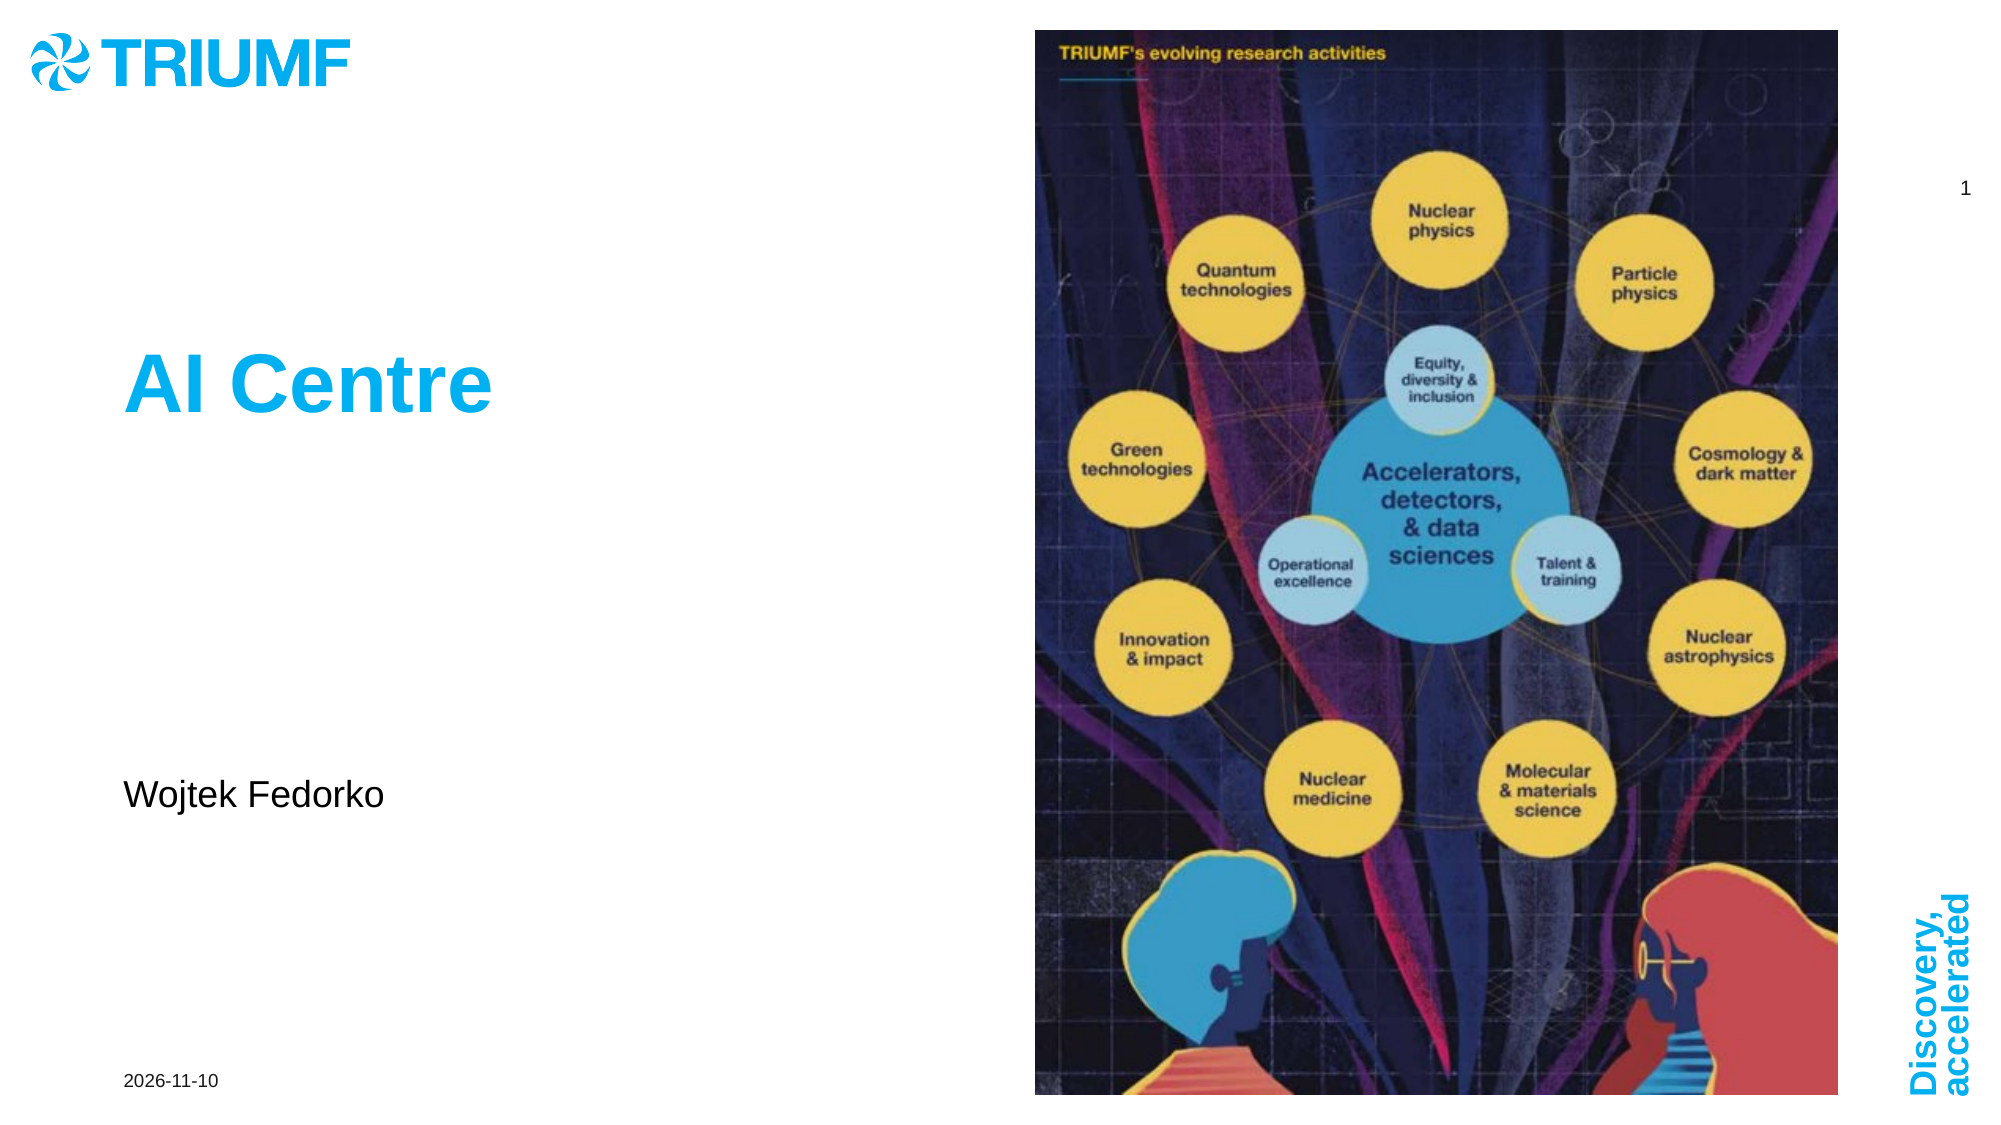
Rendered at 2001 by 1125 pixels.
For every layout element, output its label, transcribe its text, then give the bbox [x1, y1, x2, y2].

picture [30, 33, 350, 91]
subtitle Wojtek Fedorko [108, 675, 755, 823]
picture [1035, 30, 1839, 1095]
title AI Centre [108, 333, 755, 675]
